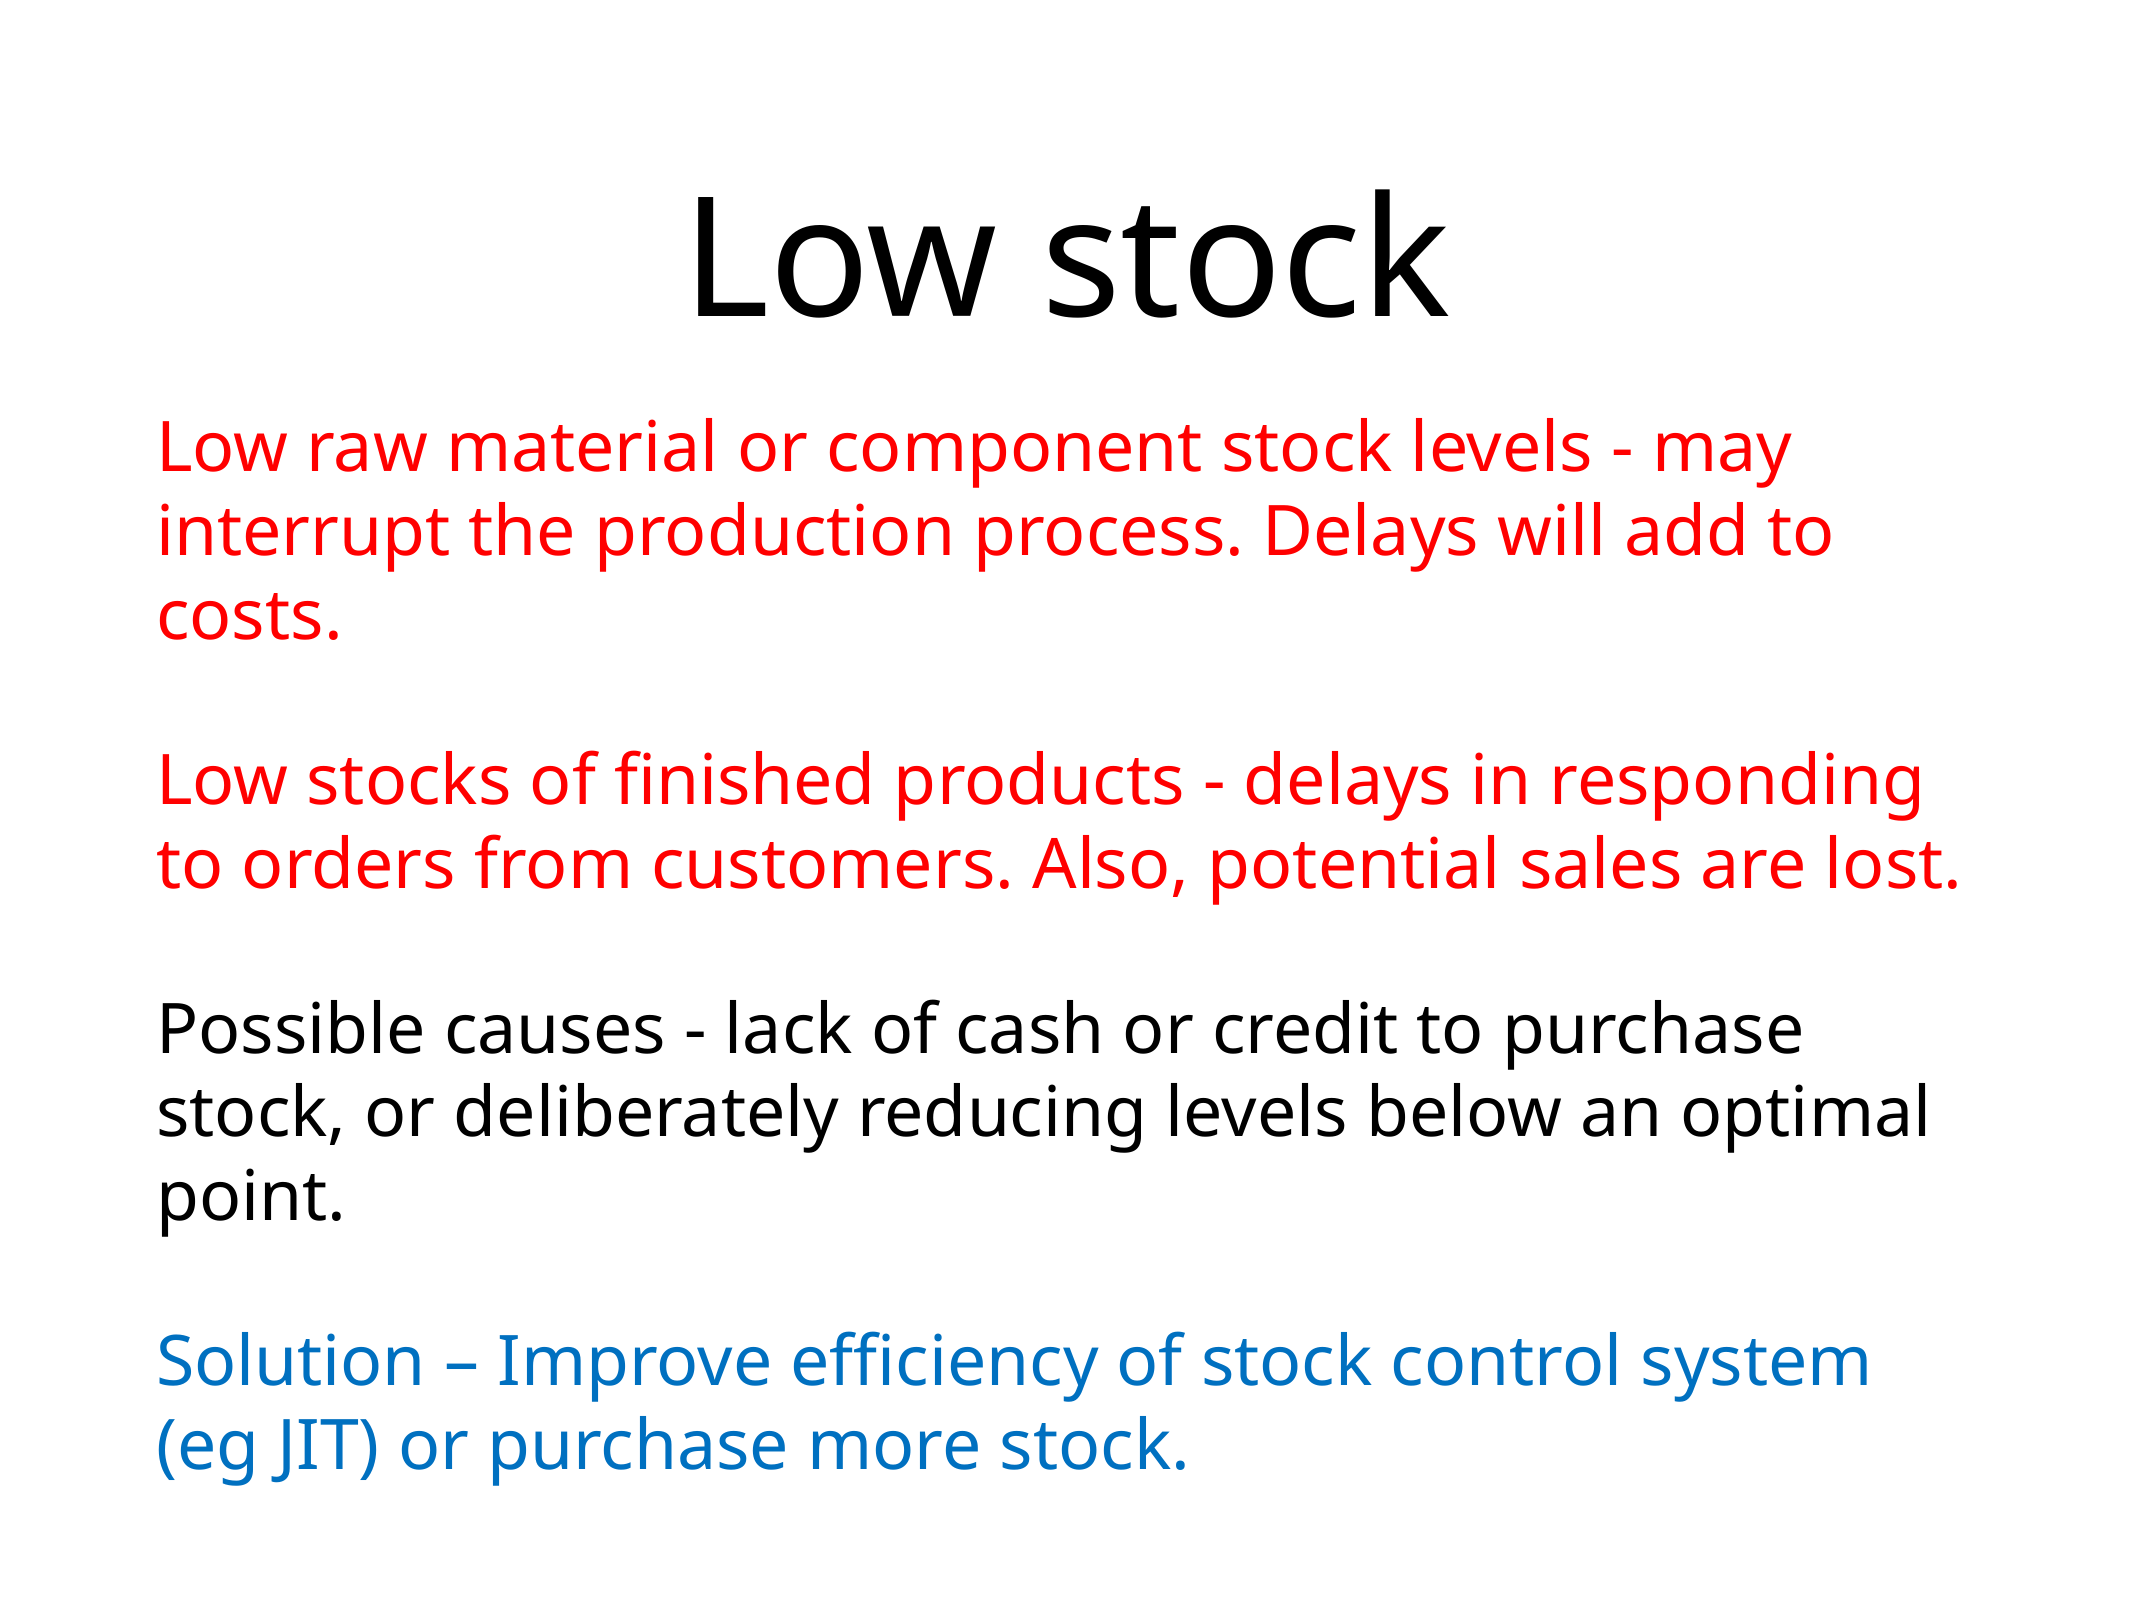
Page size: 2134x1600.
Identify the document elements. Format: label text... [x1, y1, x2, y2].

title Low stock [155, 72, 1978, 426]
list Low raw material or component stock levels - may interrupt the production process. Delays will add to costs. Low stocks of finished products - delays in responding to orders from customers. Also, potential sales are lost. Possible causes - lack of cash or credit to purchase stock, or deliberately reducing levels below an optimal point. Solution – Improve efficiency of stock control system (eg JIT) or purchase more stock. [155, 426, 1978, 1459]
